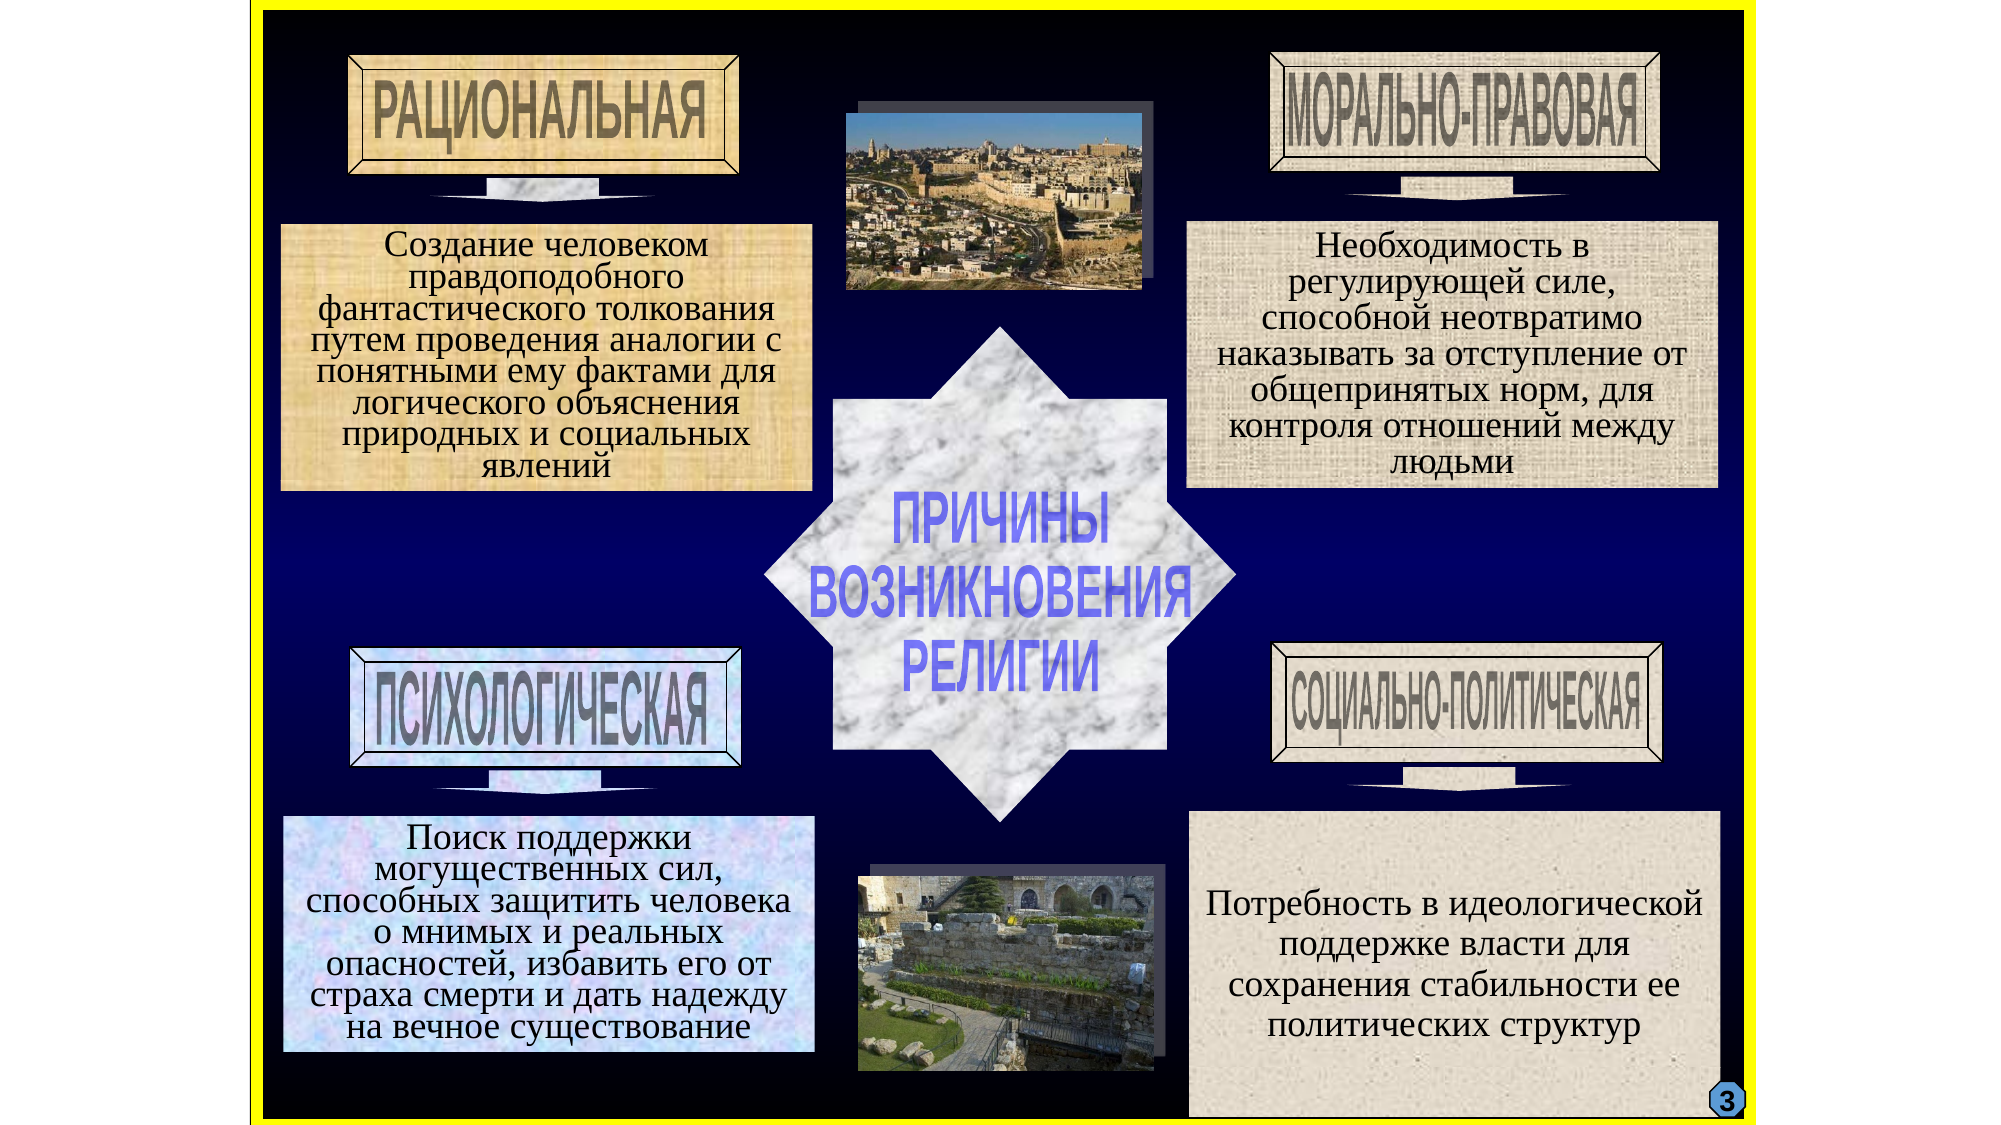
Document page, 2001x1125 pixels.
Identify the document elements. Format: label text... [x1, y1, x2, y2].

text_box [256, 4, 1750, 1125]
text_box 3 [1709, 1081, 1746, 1118]
picture [858, 876, 1154, 1071]
picture [846, 113, 1142, 290]
text_box [249, 0, 1750, 1125]
